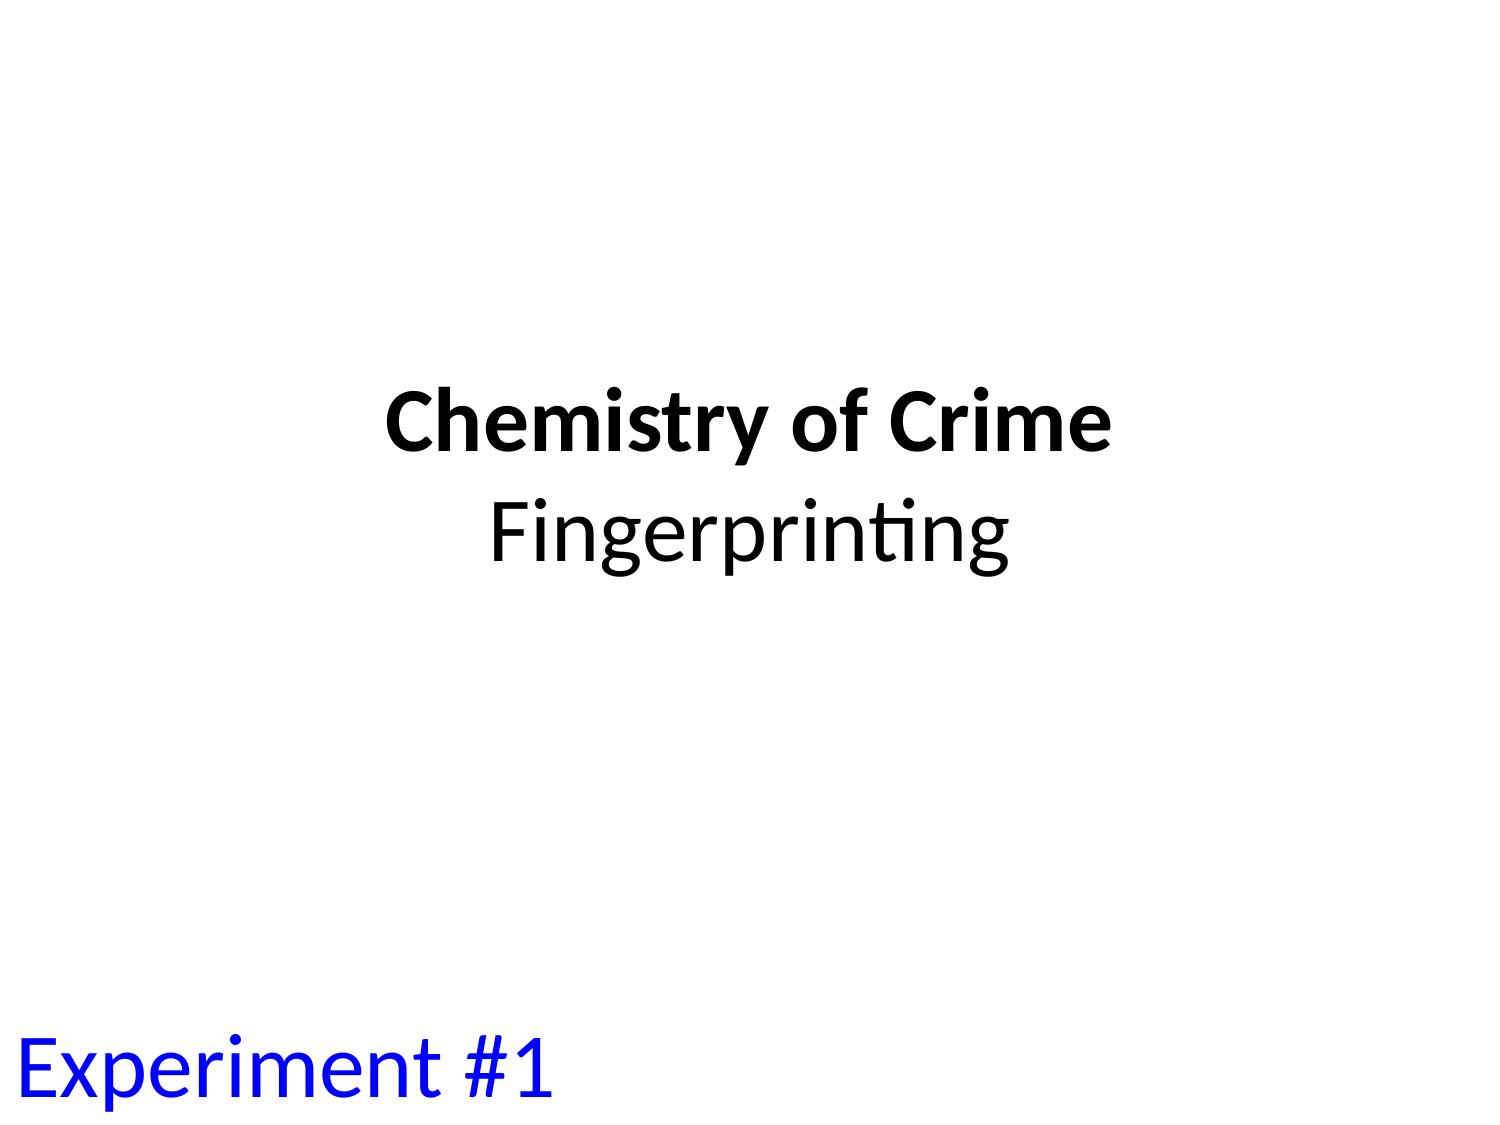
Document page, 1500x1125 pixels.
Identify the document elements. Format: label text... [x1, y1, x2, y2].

title Chemistry of Crime Fingerprinting [112, 349, 1388, 591]
text_box Experiment #1 [0, 998, 577, 1125]
